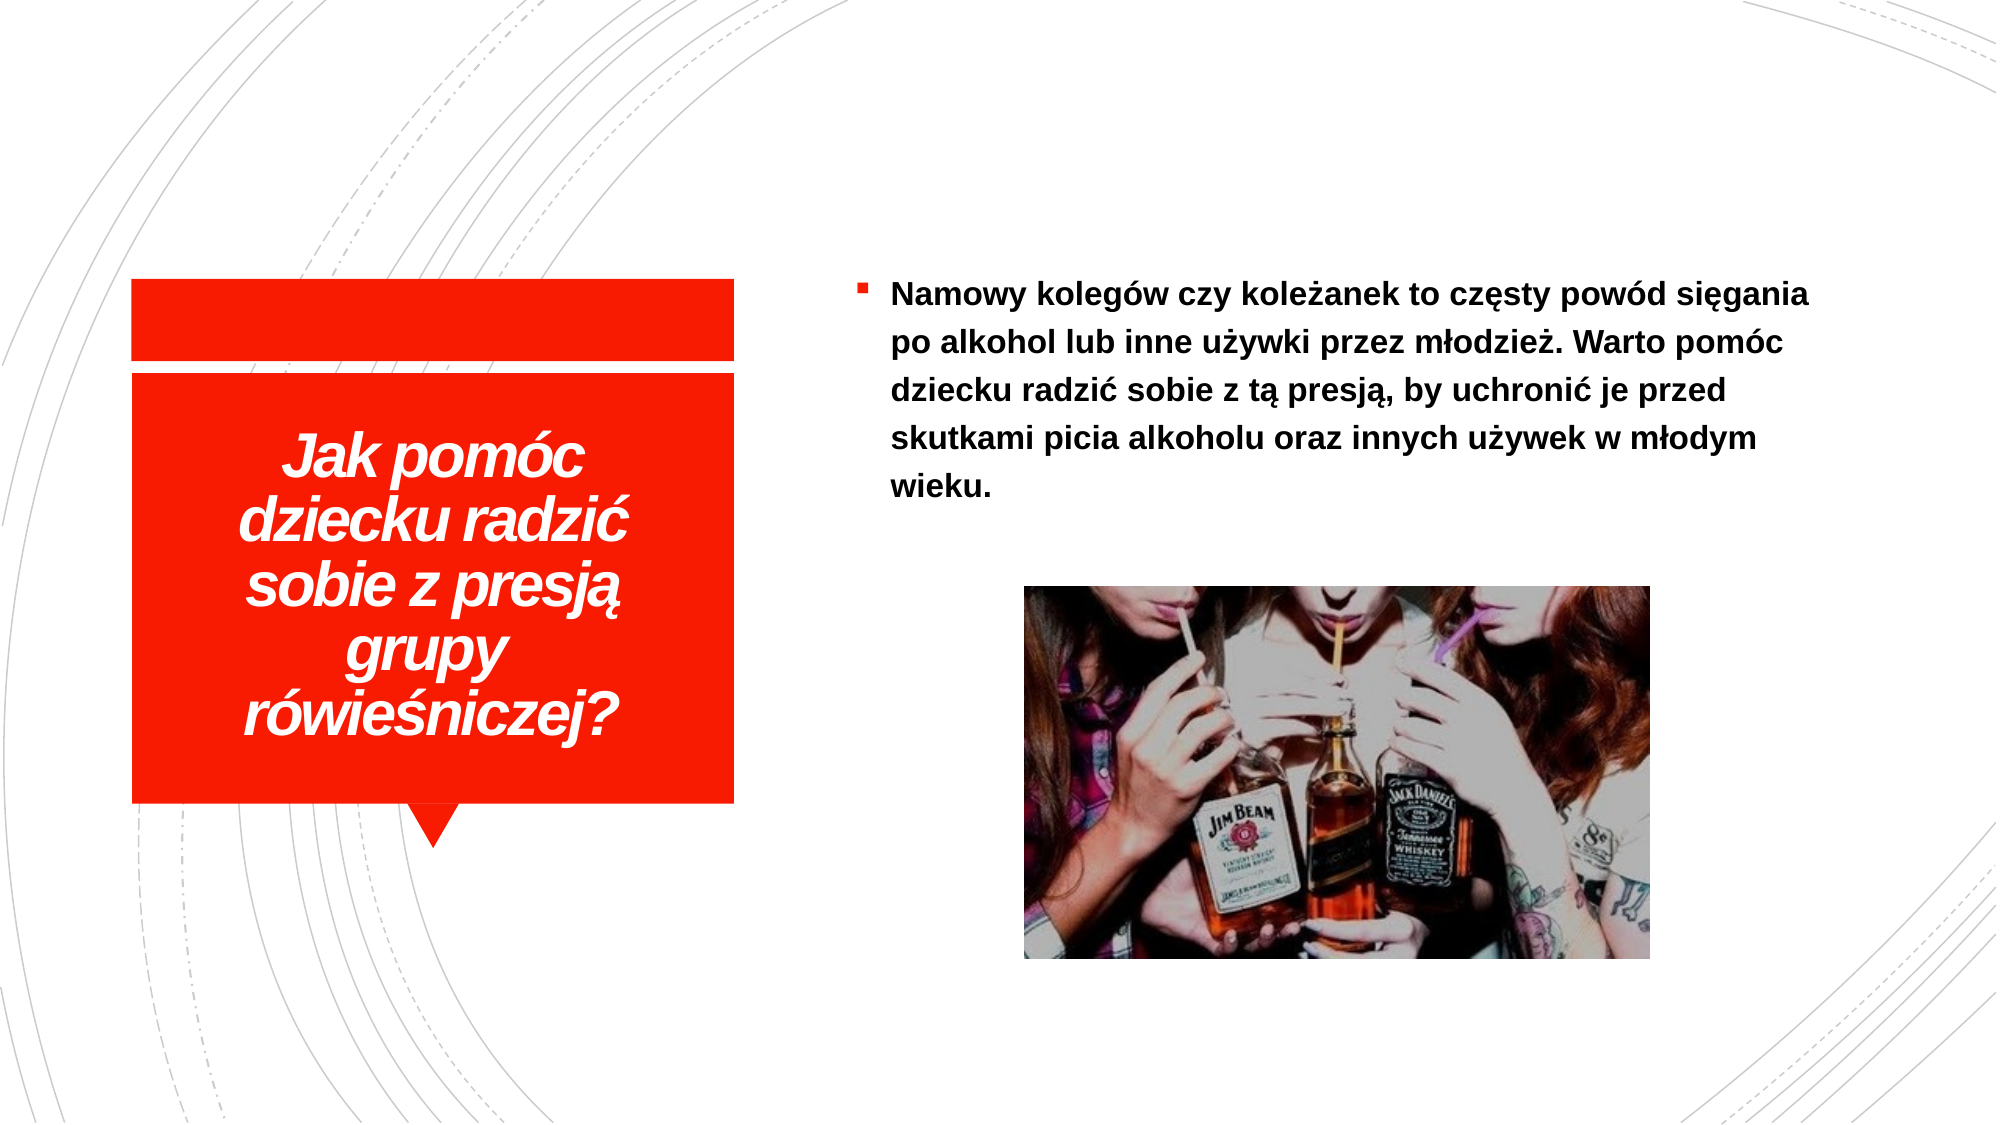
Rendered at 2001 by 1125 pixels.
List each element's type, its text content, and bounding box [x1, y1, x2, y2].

title Jak pomóc dziecku radzić sobie z presją grupy rówieśniczej? [145, 385, 720, 789]
picture [1024, 586, 1650, 960]
list Namowy kolegów czy koleżanek to częsty powód sięgania po alkohol lub inne używki przez młodzież. Warto pomóc dziecku radzić sobie z tą presją, by uchronić je przed skutkami picia alkoholu oraz innych używek w młodym wieku. Namowy kolegów czy koleżanek to częsty powód sięgania po alkohol przez młodzież. Warto pomóc dziecku radzić sobie z tą presją, by uchronić je przed skutkami picia alkoholu w młodym wieku. [839, 131, 1871, 993]
